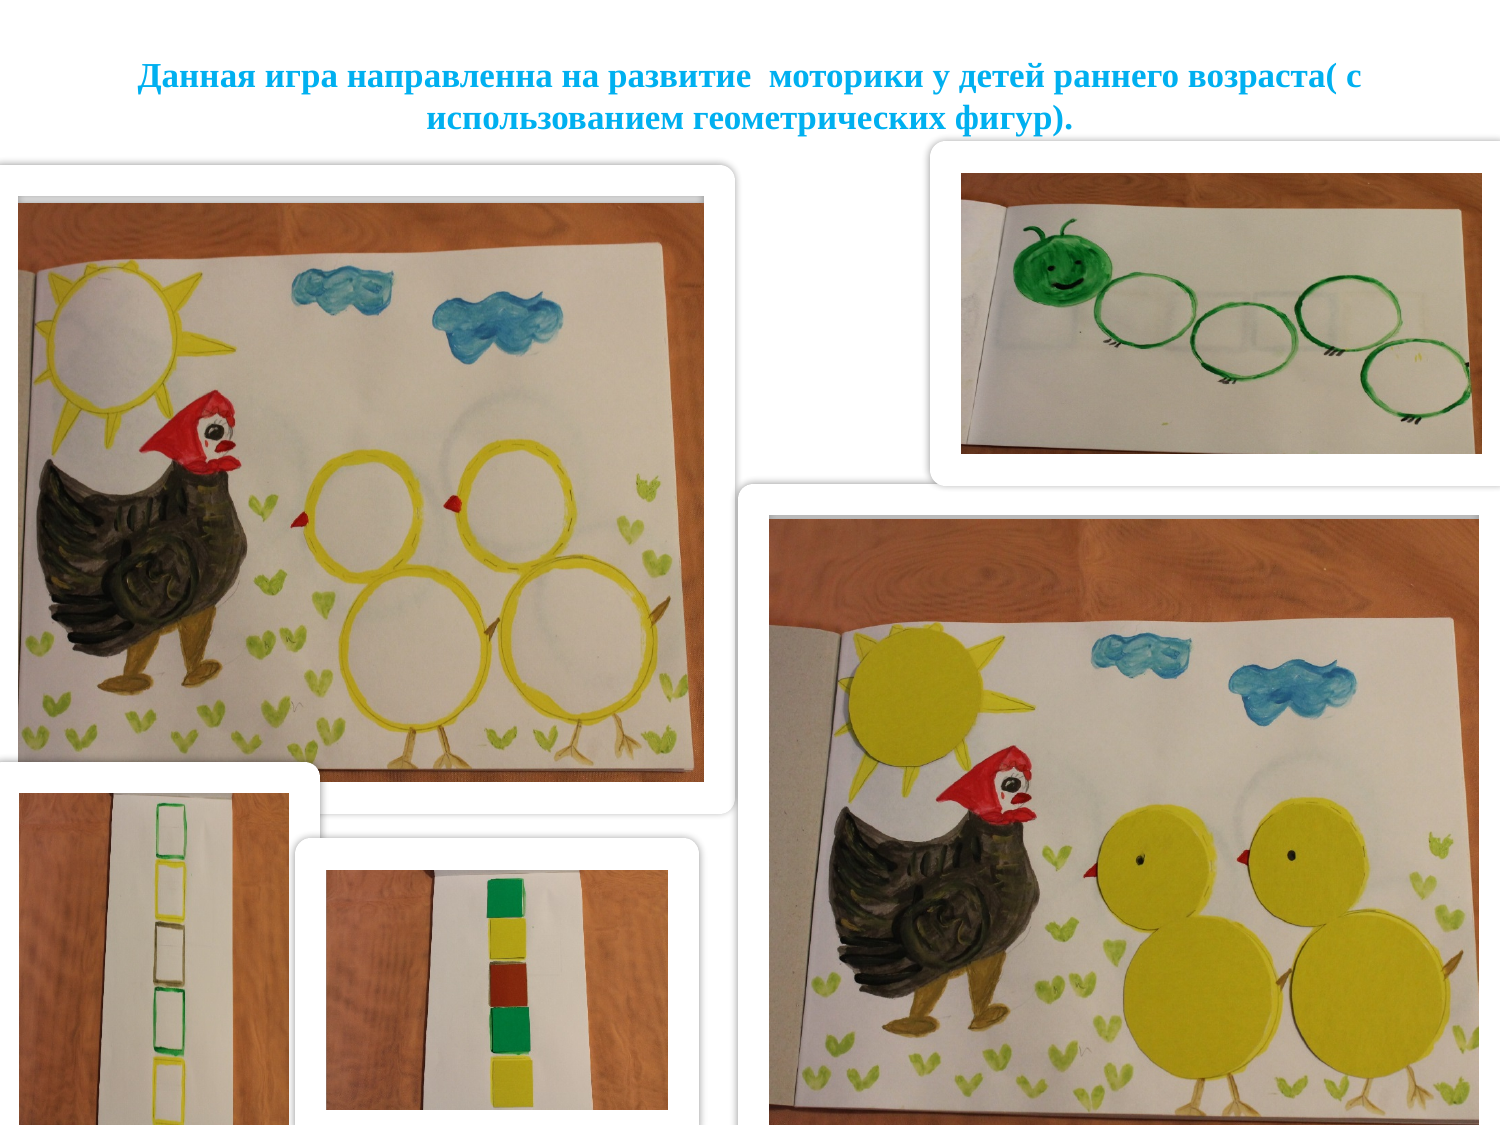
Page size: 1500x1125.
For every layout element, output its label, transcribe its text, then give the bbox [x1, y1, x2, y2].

picture [326, 869, 669, 1110]
picture [17, 196, 705, 783]
title Данная игра направленна на развитие моторики у детей раннего возраста( с использованием геометрических фигур). [75, 45, 1425, 186]
picture [18, 792, 290, 1125]
picture [960, 172, 1483, 455]
picture [768, 514, 1480, 1125]
